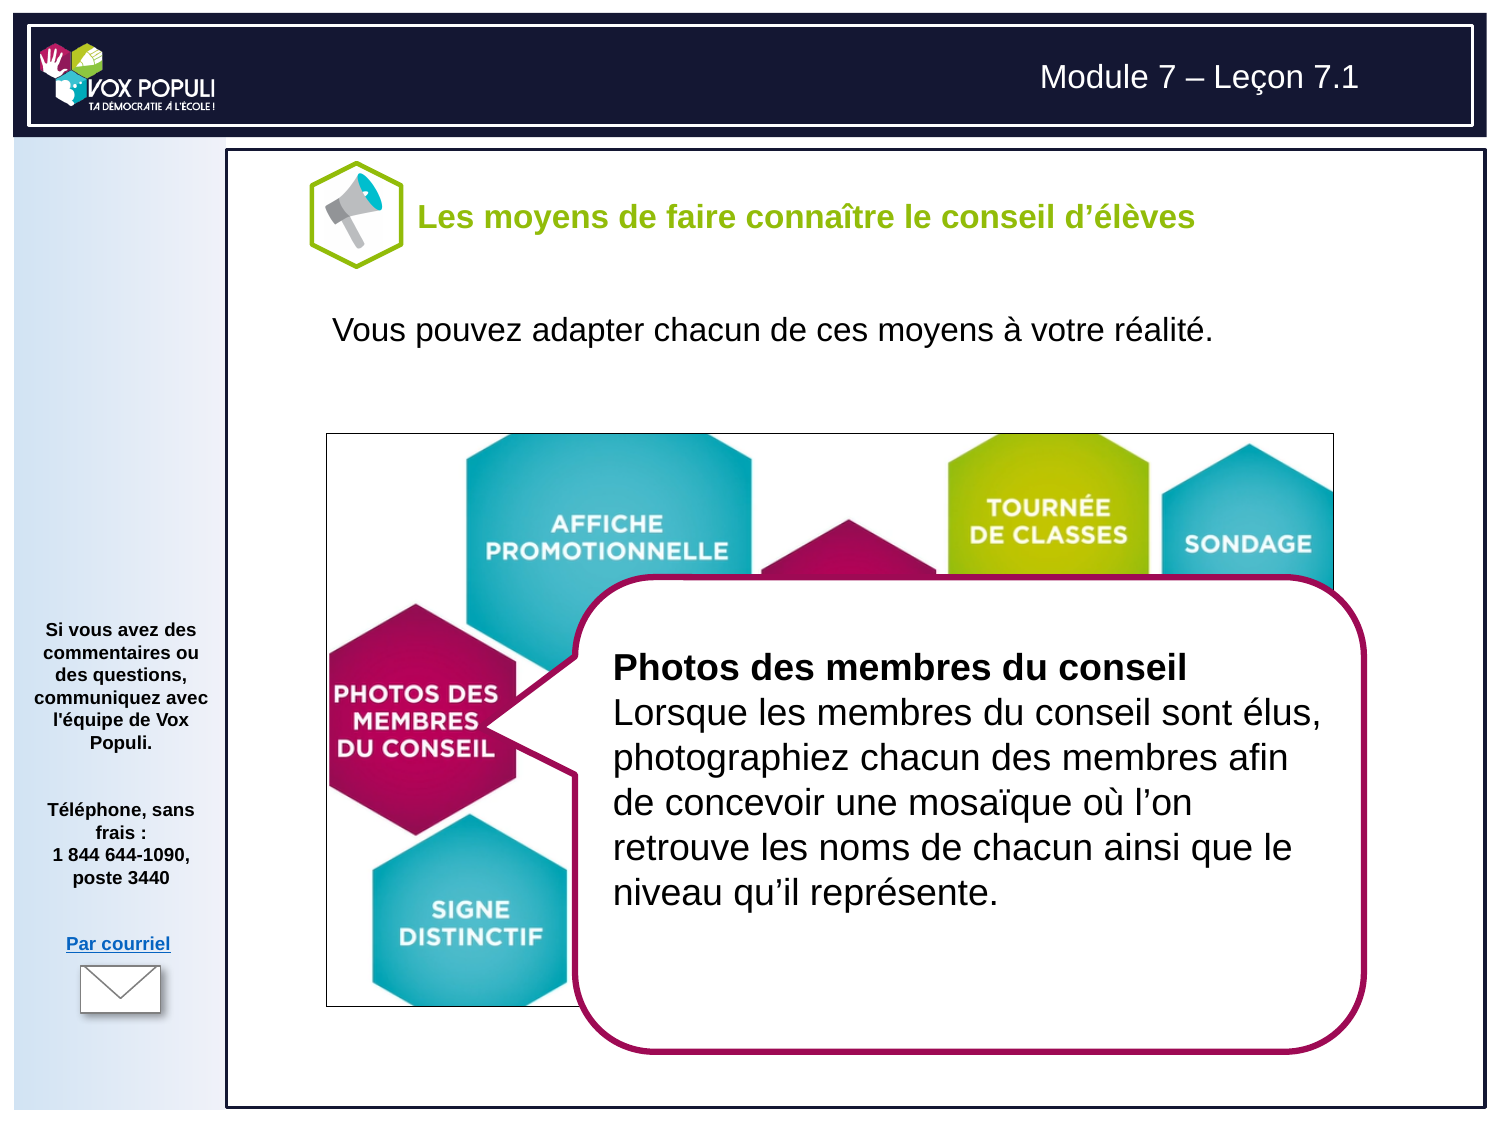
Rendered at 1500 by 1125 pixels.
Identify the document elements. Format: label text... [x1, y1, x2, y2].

picture [326, 433, 1334, 1007]
title Vous pouvez adapter chacun de ces moyens à votre réalité. [317, 300, 1395, 434]
text_box Photos des membres du conseil Lorsque les membres du conseil sont élus, photographiez chacun des membres afin de concevoir une mosaïque où l’on retrouve les noms de chacun ainsi que le niveau qu’il représente. [584, 594, 1367, 1054]
picture [324, 171, 383, 250]
picture [324, 171, 333, 176]
picture [39, 42, 215, 111]
